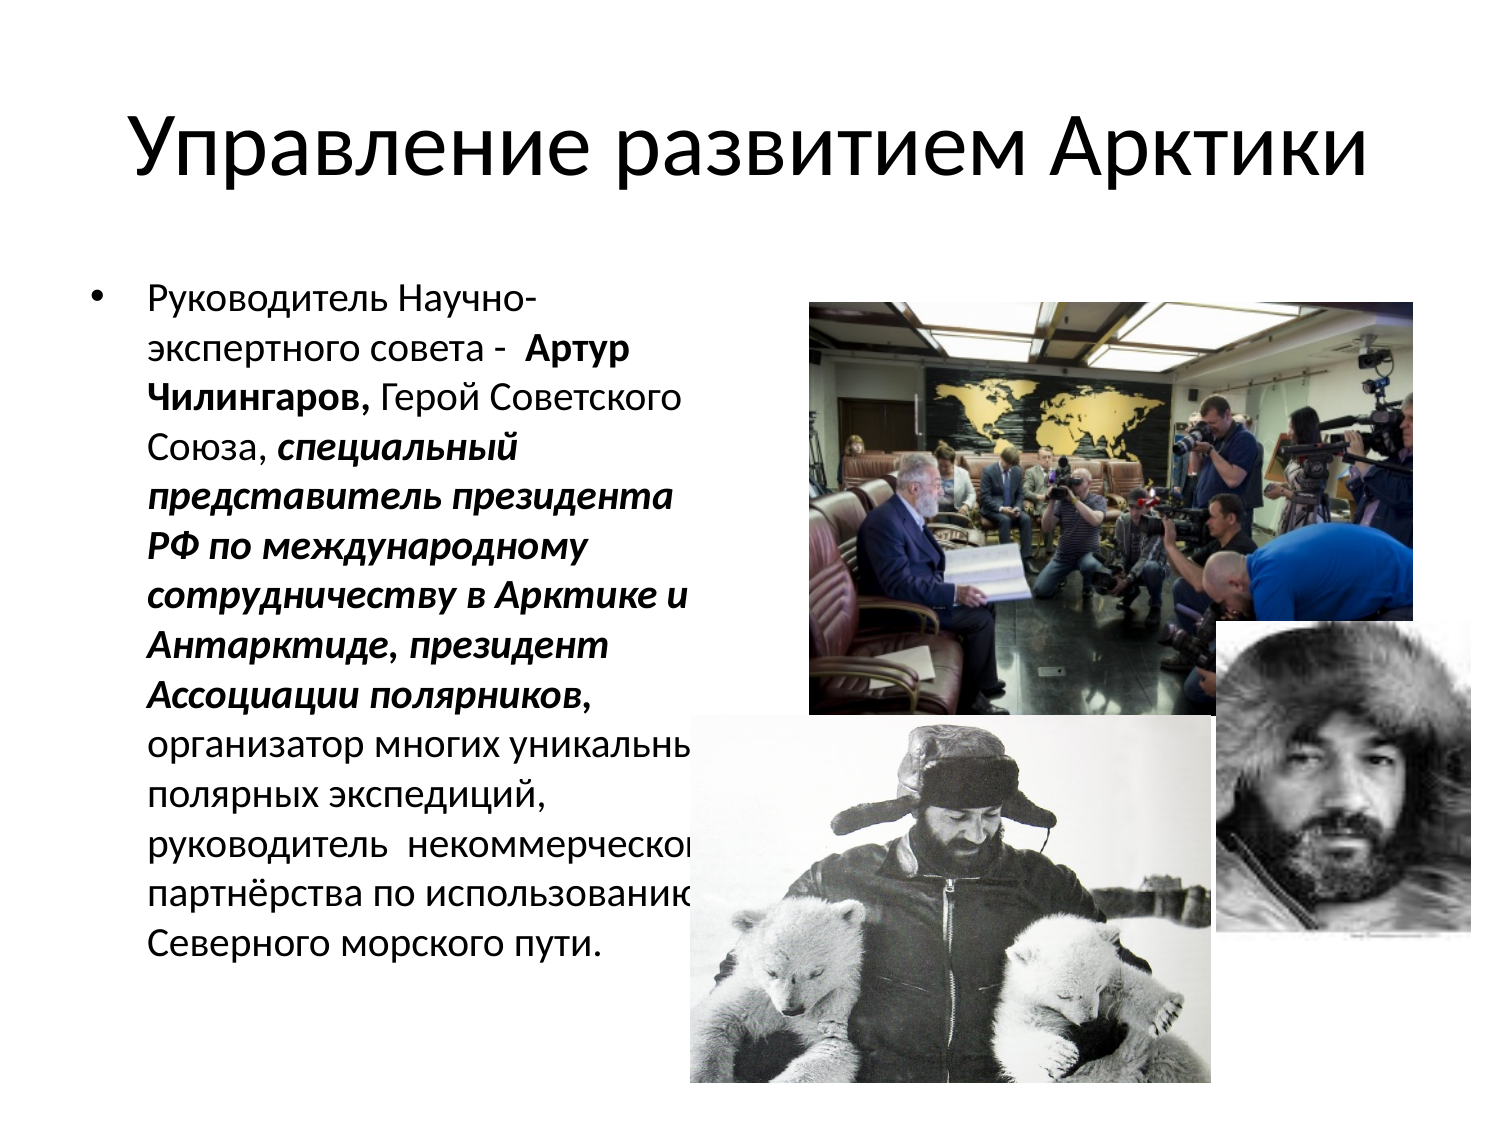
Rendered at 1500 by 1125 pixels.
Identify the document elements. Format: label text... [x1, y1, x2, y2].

list Руководитель Научно-экспертного совета - Артур Чилингаров, Герой Советского Союза, специальный представитель президента РФ по международному сотрудничеству в Арктике и Антарктиде, президент Ассоциации полярников, организатор многих уникальных полярных экспедиций, руководитель некоммерческого партнёрства по использованию Северного морского пути. [75, 262, 738, 1005]
title Управление развитием Арктики [75, 45, 1425, 233]
picture [1216, 621, 1471, 941]
picture [690, 715, 1211, 1083]
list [808, 302, 1413, 714]
